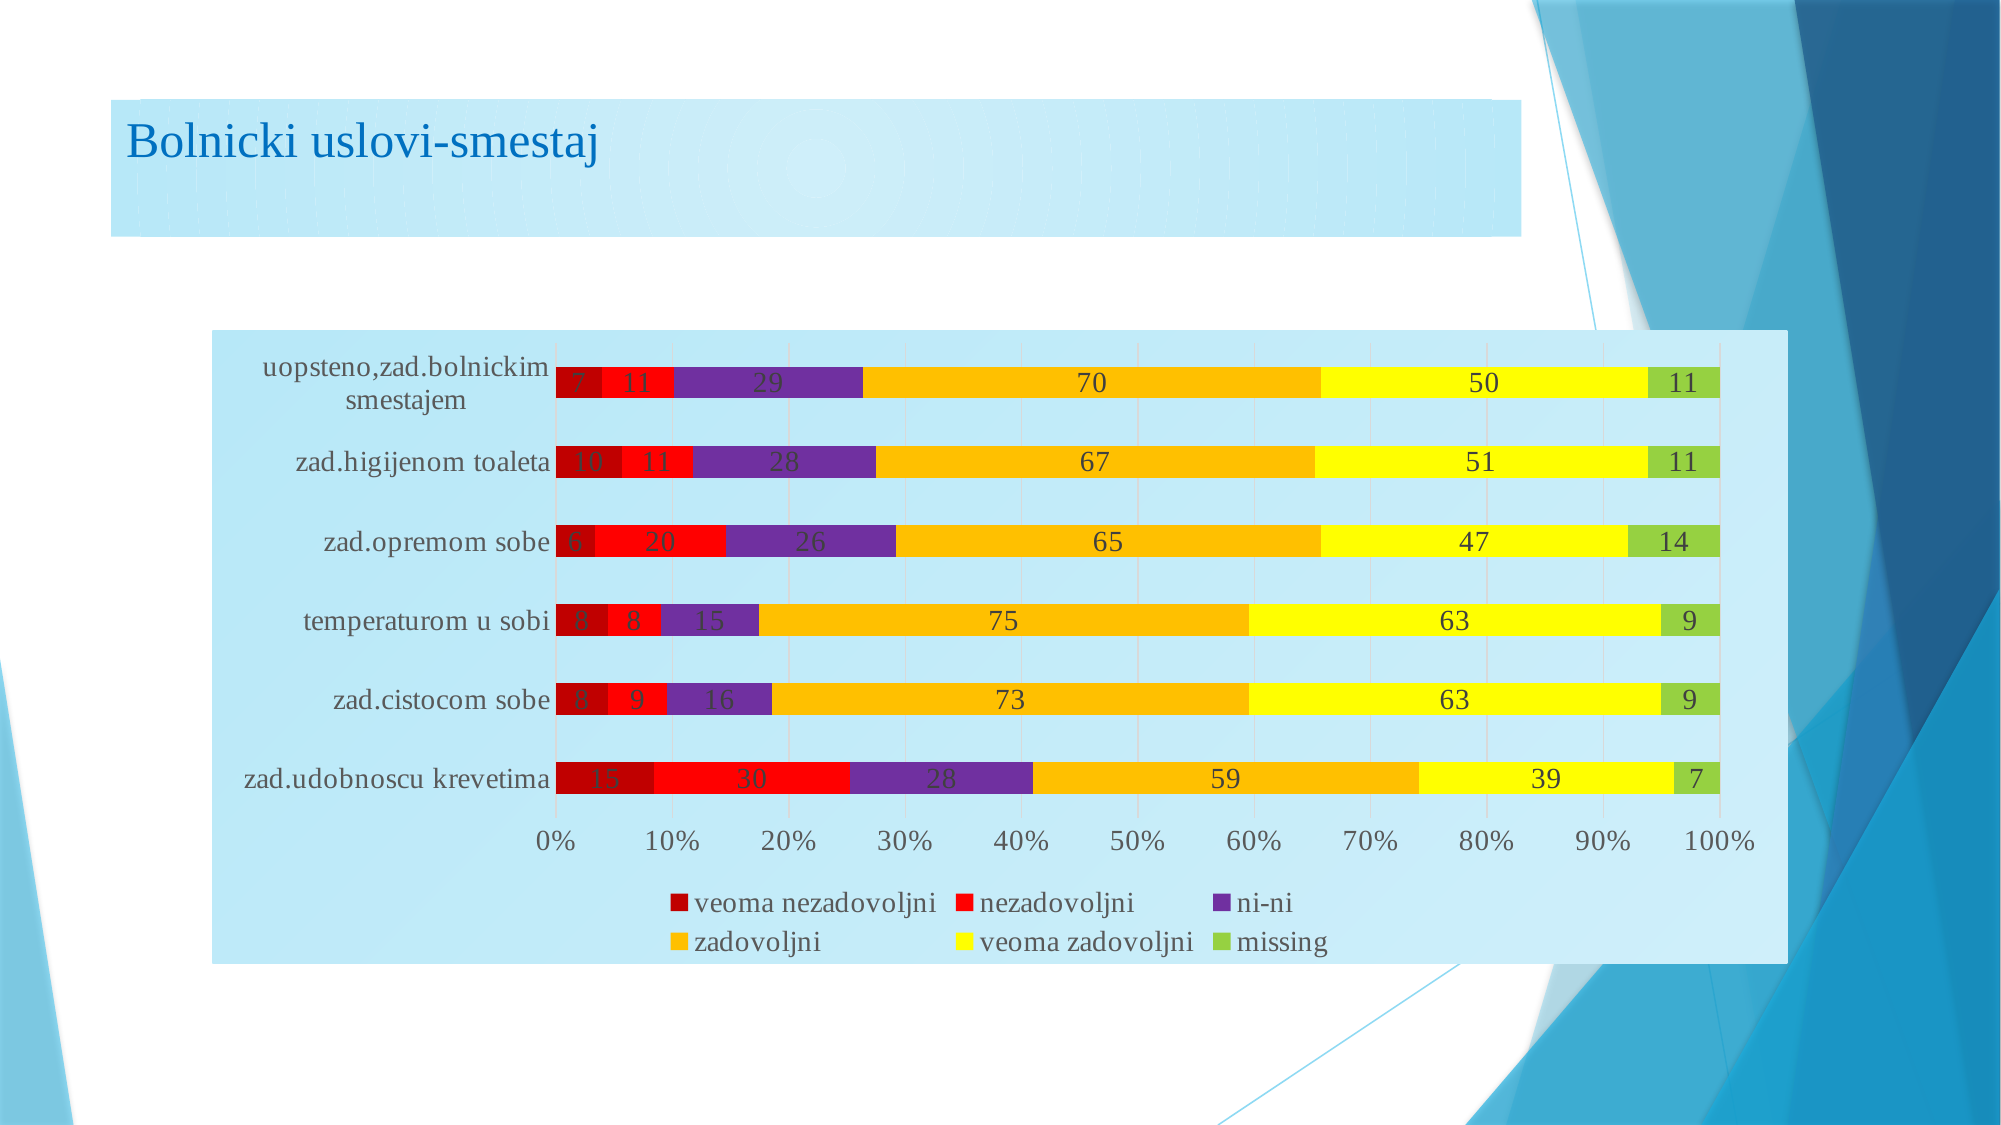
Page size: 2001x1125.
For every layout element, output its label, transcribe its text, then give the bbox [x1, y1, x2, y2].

chart [211, 329, 1788, 965]
title Bolnicki uslovi-smestaj [111, 99, 1522, 237]
